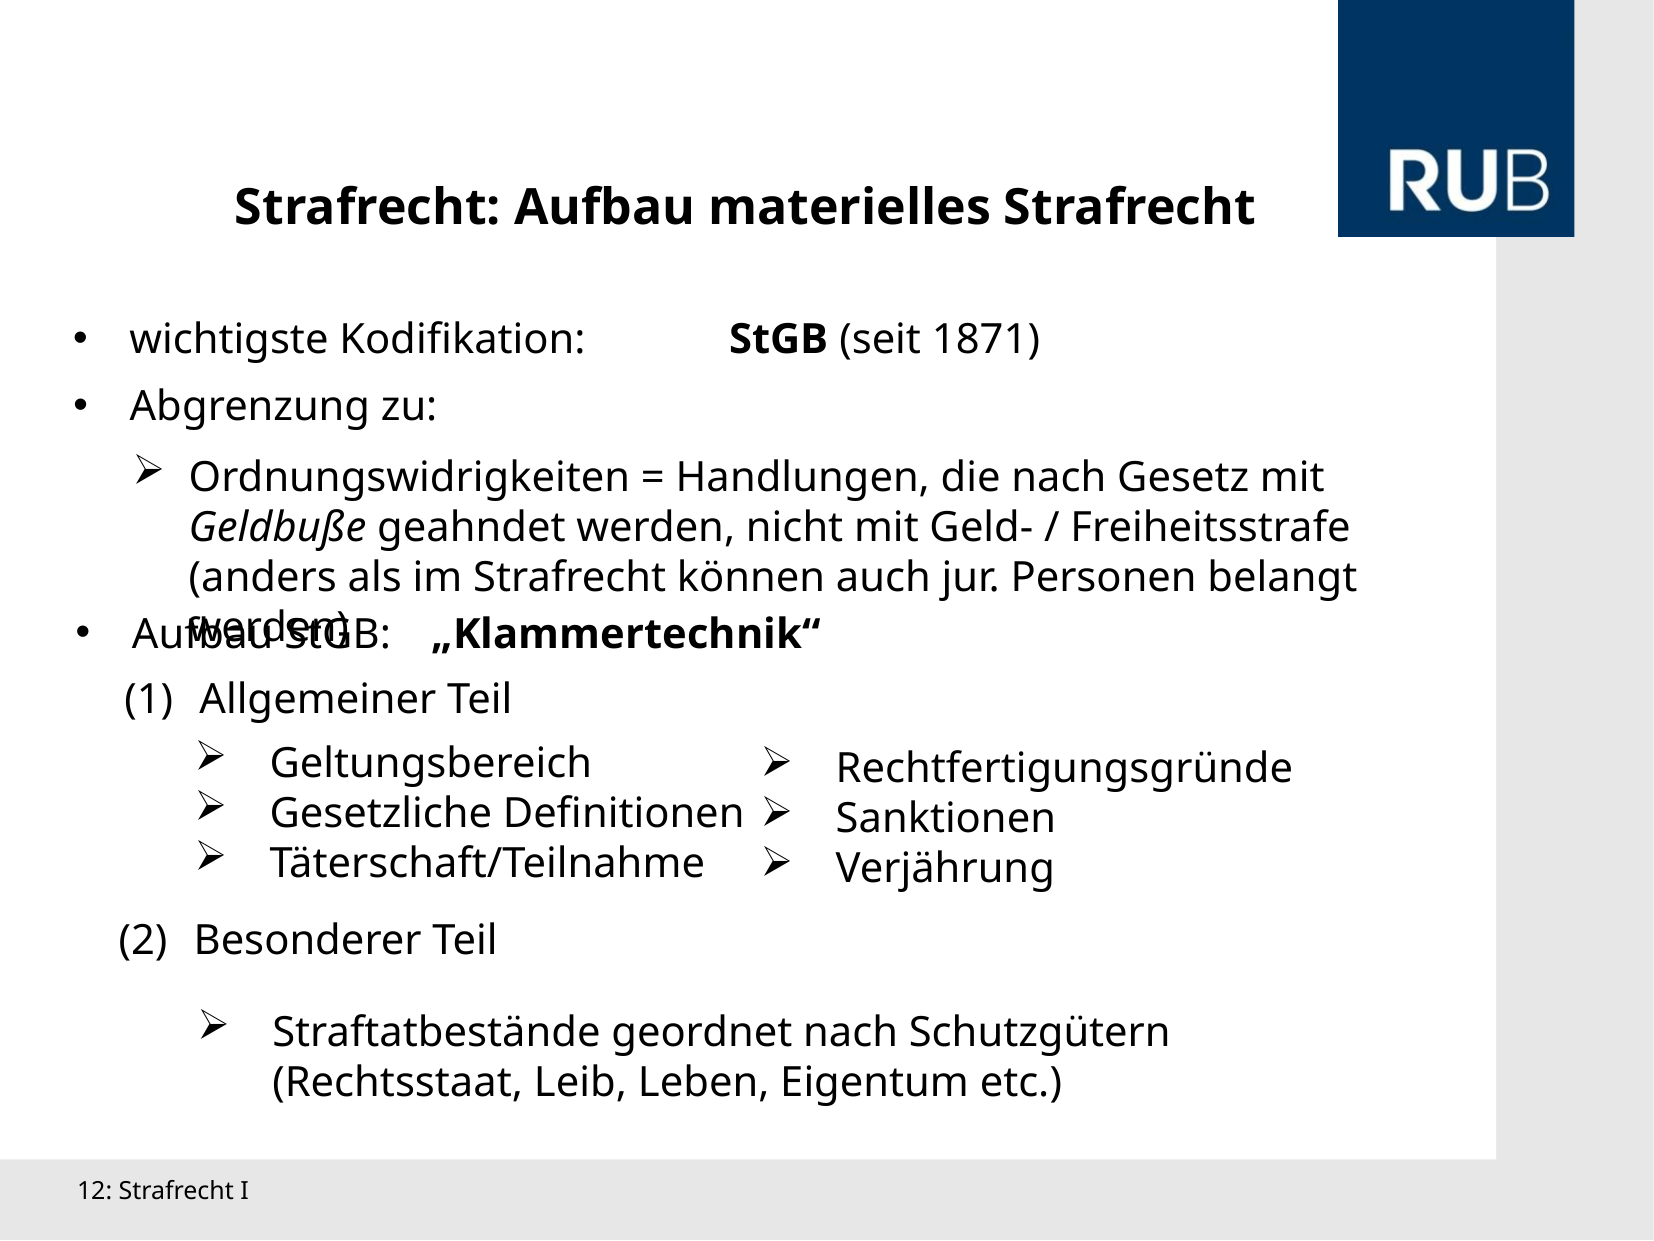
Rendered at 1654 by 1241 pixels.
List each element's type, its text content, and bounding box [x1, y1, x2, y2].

text_box 12: Strafrecht I [62, 1167, 691, 1212]
text_box Abgrenzung zu: [58, 371, 1594, 437]
text_box wichtigste Kodifikation: StGB (seit 1871) [58, 304, 1524, 370]
text_box Strafrecht: Aufbau materielles Strafrecht [0, 166, 1498, 242]
text_box Allgemeiner Teil [109, 664, 1480, 730]
text_box Straftatbestände geordnet nach Schutzgütern (Rechtsstaat, Leib, Leben, Eigentum etc.) [182, 996, 1443, 1112]
text_box Rechtfertigungsgründe Sanktionen Verjährung [745, 733, 1443, 899]
text_box Aufbau StGB: „Klammertechnik“ [60, 599, 1431, 664]
text_box Besonderer Teil [103, 905, 1403, 970]
text_box Geltungsbereich Gesetzliche Definitionen Täterschaft/Teilnahme [179, 728, 1480, 894]
text_box Ordnungswidrigkeiten = Handlungen, die nach Gesetz mit Geldbuße geahndet werden, nicht mit Geld- / Freiheitsstrafe (anders als im Strafrecht können auch jur. Personen belangt werden) [117, 442, 1471, 658]
picture [1338, 0, 1575, 237]
